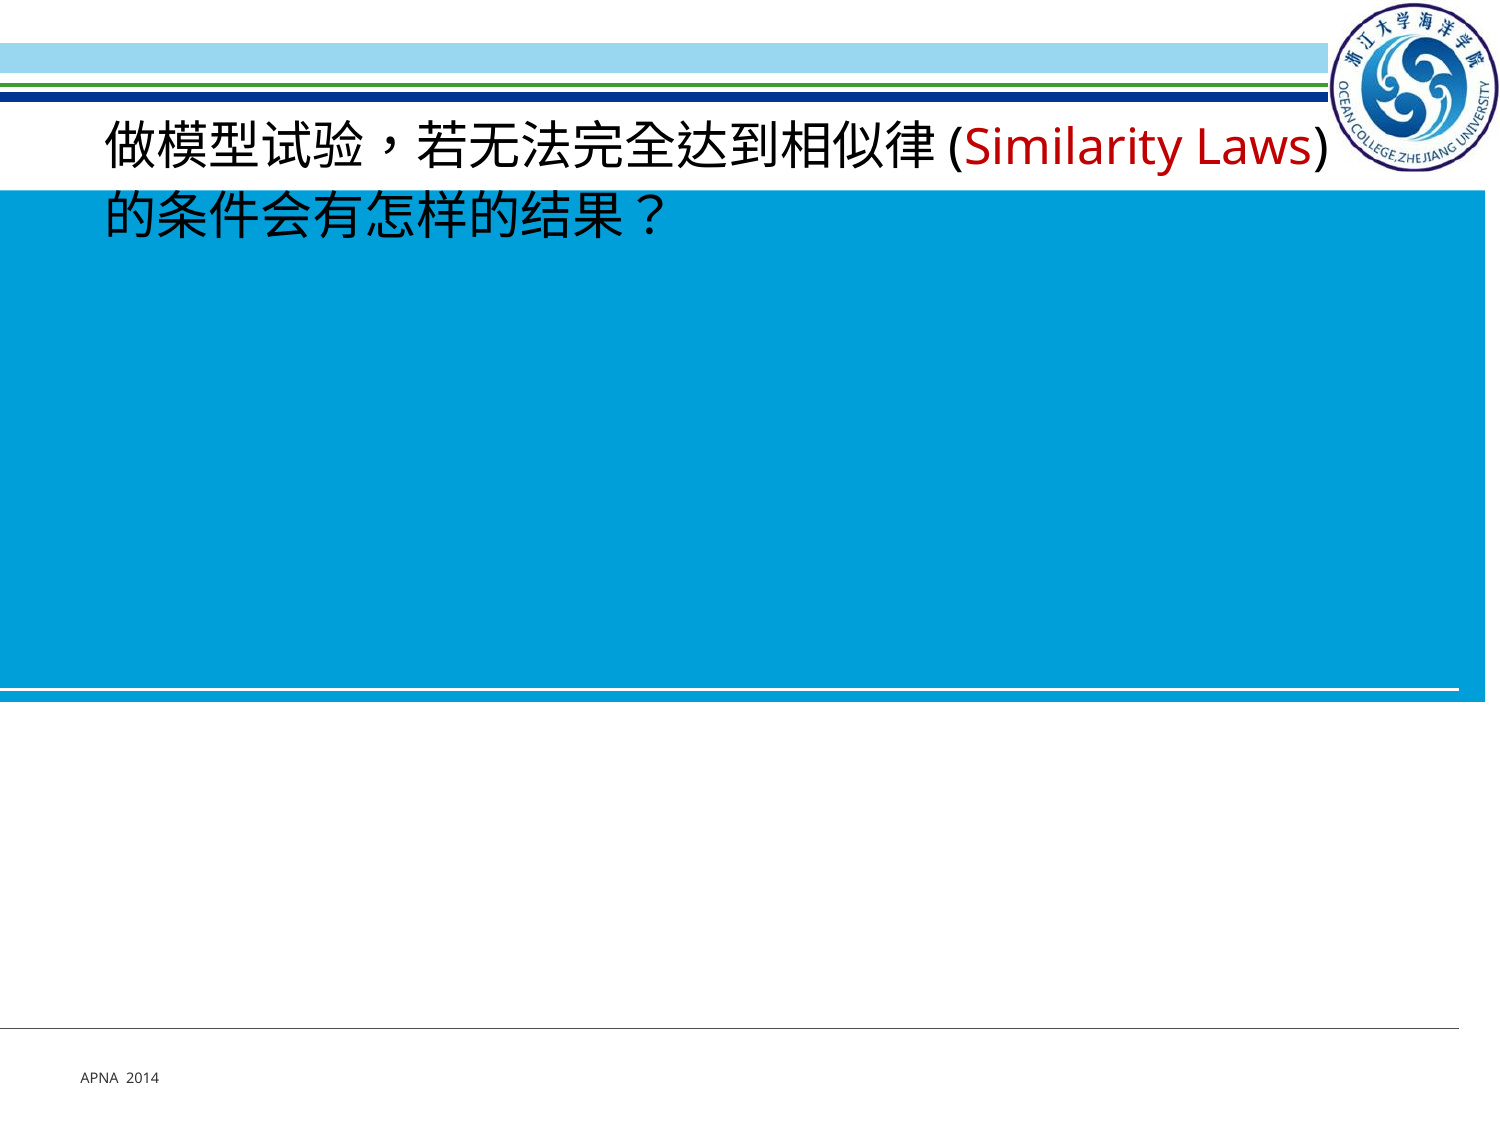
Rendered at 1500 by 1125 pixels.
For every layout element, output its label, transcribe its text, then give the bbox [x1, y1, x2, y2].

text_box 做模型试验，若无法完全达到相似律(Similarity Laws)的条件会有怎样的结果？ [104, 104, 1355, 246]
picture [1328, 0, 1500, 172]
